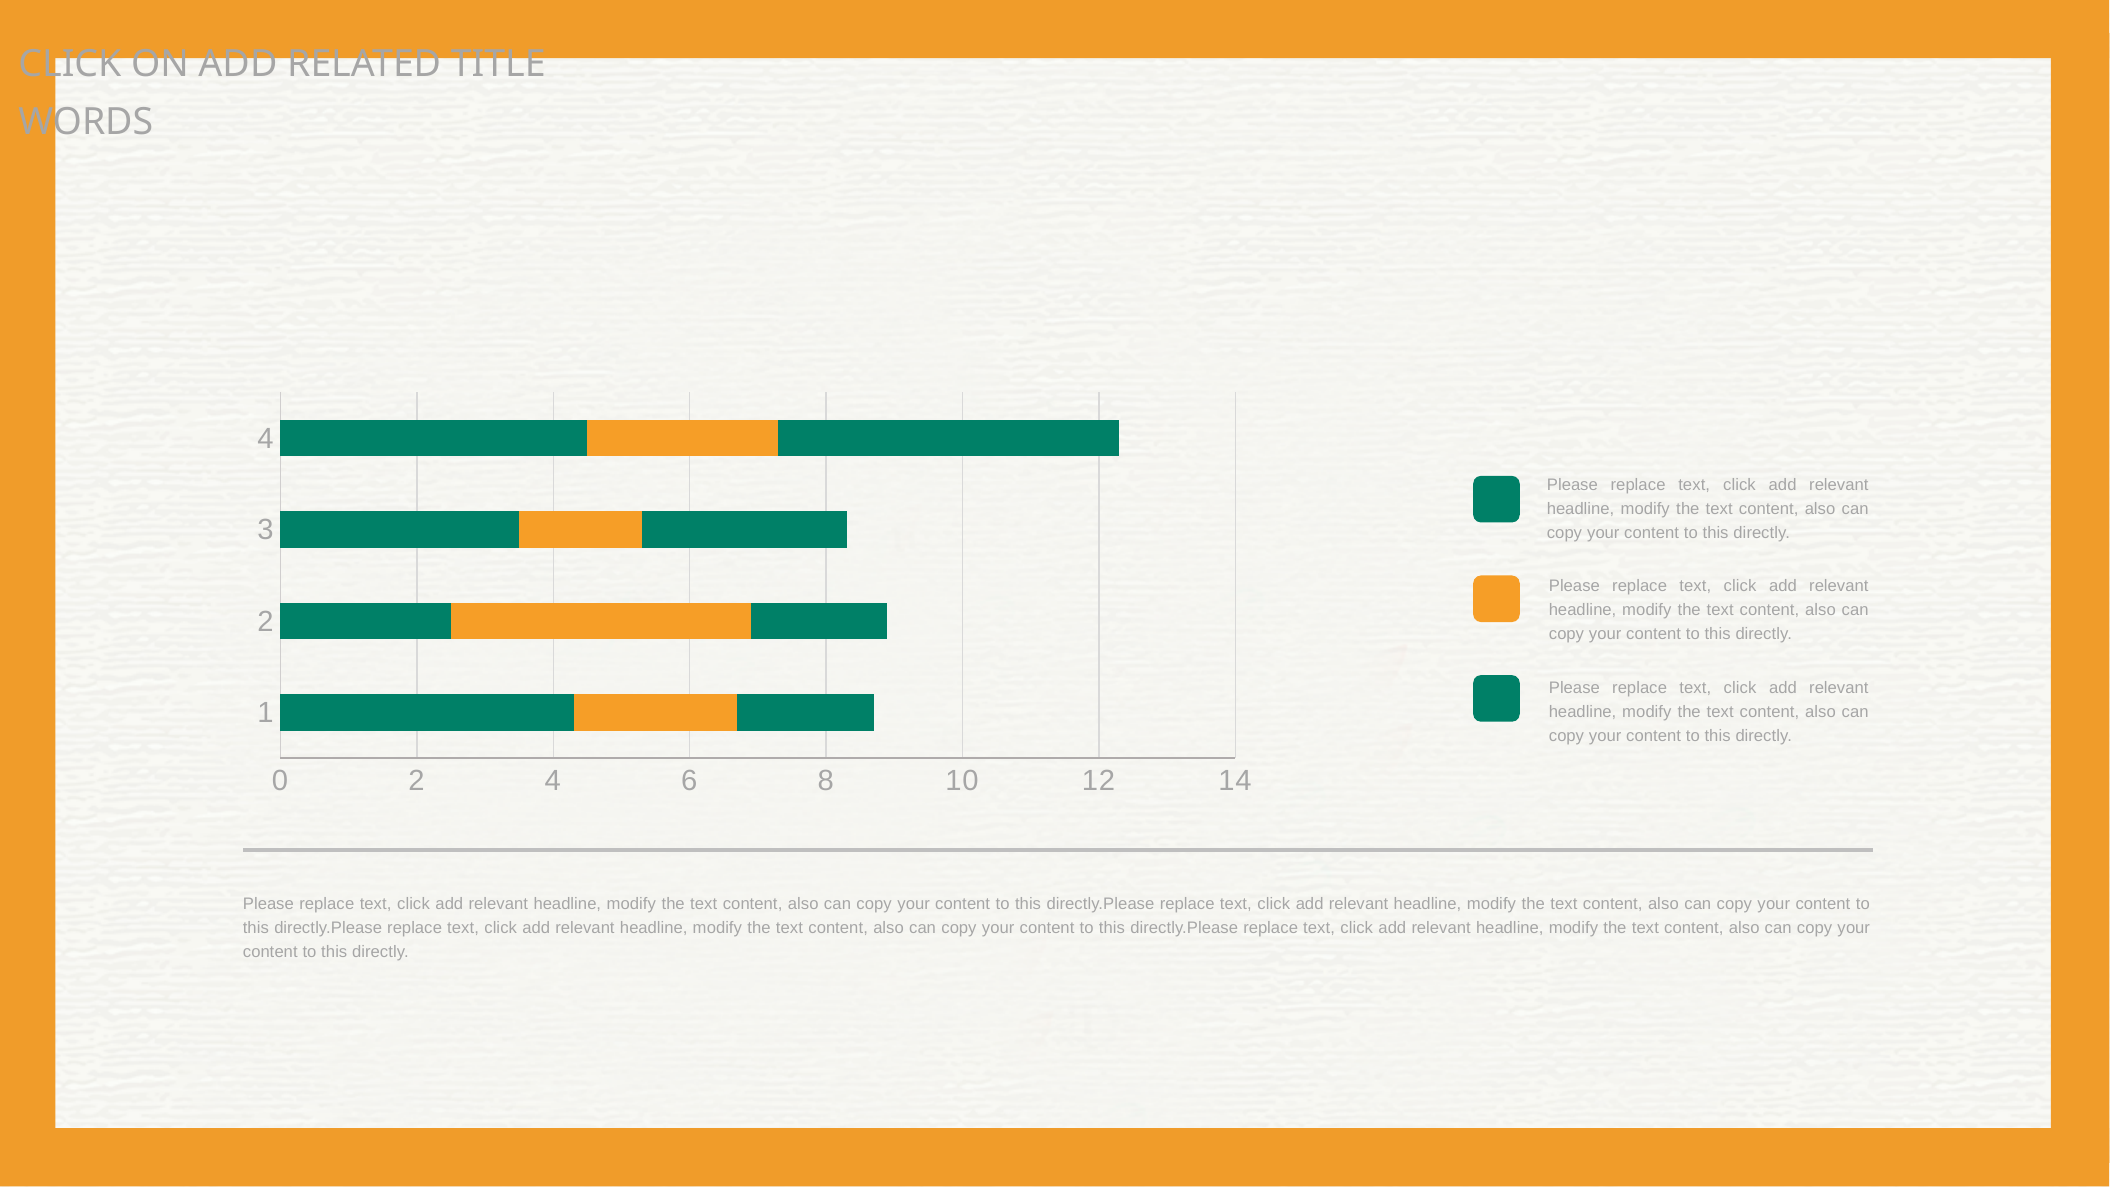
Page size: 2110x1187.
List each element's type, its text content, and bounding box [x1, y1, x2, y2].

text_box Please replace text, click add relevant headline, modify the text content, also can copy your content to this directly. [1546, 469, 1870, 542]
text_box [1472, 574, 1521, 624]
text_box Please replace text, click add relevant headline, modify the text content, also can copy your content to this directly.Please replace text, click add relevant headline, modify the text content, also can copy your content to this directly.Please replace text, click add relevant headline, modify the text content, also can copy your content to this directly.Please replace text, click add relevant headline, modify the text content, also can copy your content to this directly. [243, 888, 1873, 961]
text_box CLICK ON ADD RELATED TITLE WORDS [3, 18, 595, 150]
chart [236, 384, 1274, 806]
text_box Please replace text, click add relevant headline, modify the text content, also can copy your content to this directly. [1548, 672, 1869, 745]
picture [56, 59, 2050, 1128]
text_box Please replace text, click add relevant headline, modify the text content, also can copy your content to this directly. [1548, 571, 1869, 644]
text_box [1472, 474, 1521, 524]
text_box [1472, 674, 1521, 723]
